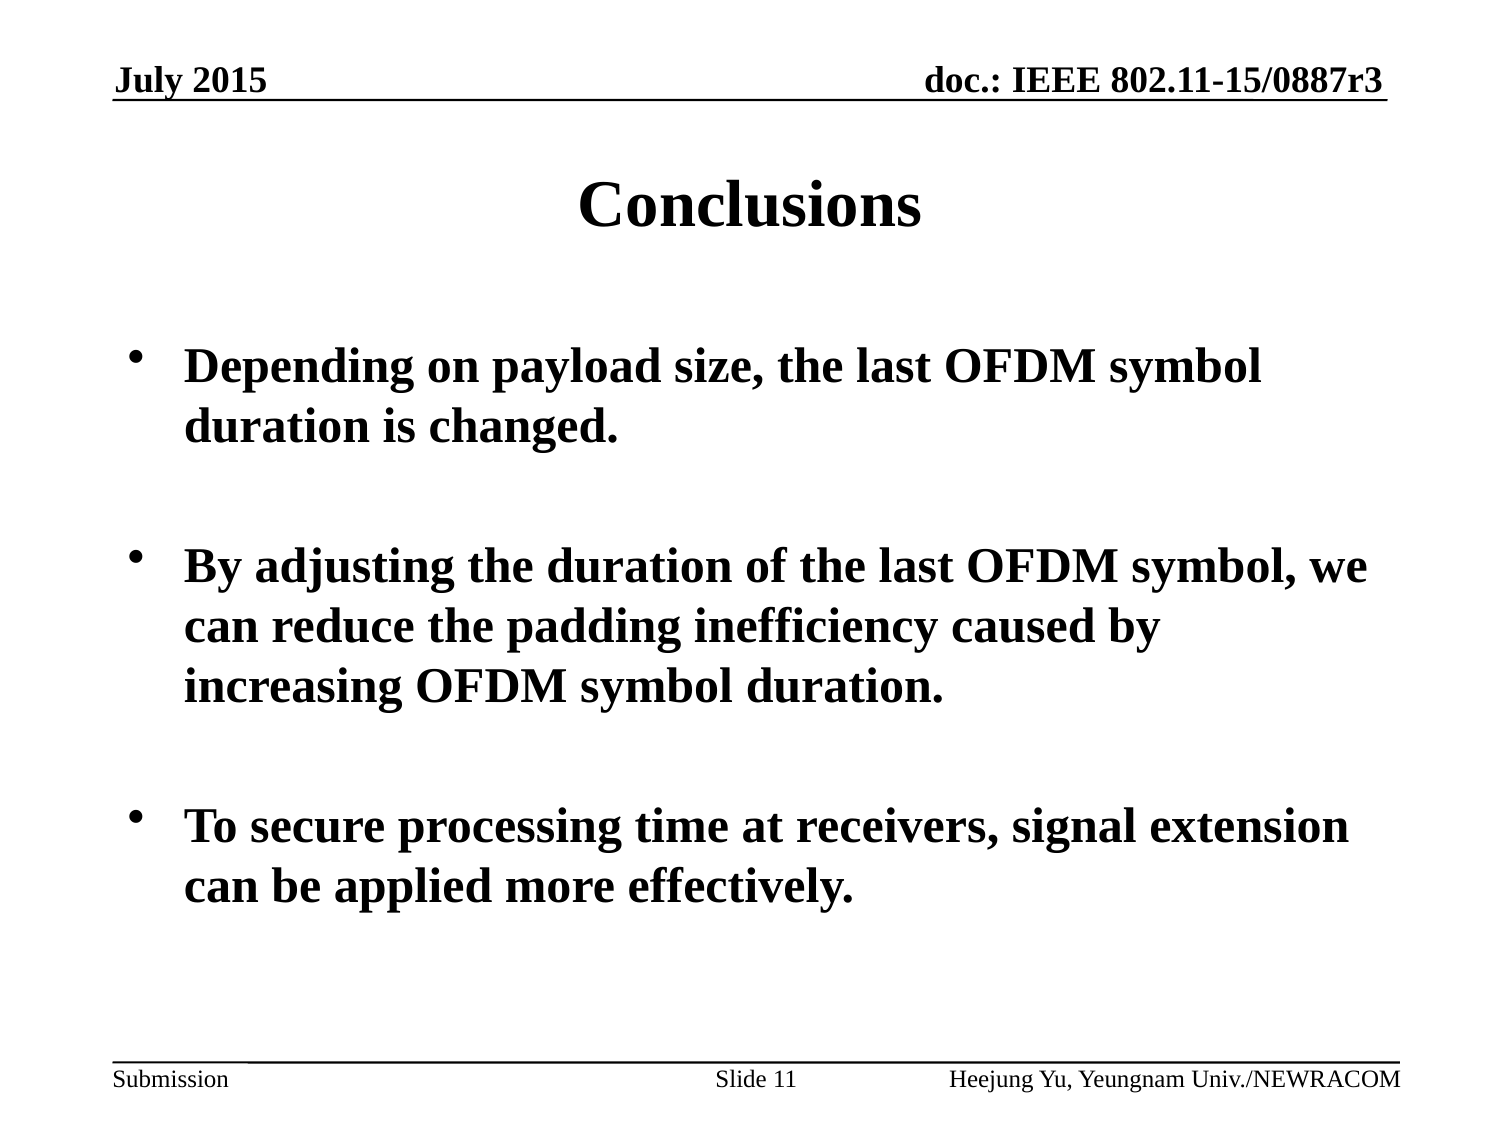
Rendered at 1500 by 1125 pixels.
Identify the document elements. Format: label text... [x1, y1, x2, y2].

title Conclusions [112, 112, 1388, 288]
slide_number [114, 54, 270, 101]
footer Heejung Yu, Yeungnam Univ./NEWRACOM [943, 1061, 1402, 1093]
slide_number Slide 11 [712, 1061, 800, 1093]
list Depending on payload size, the last OFDM symbol duration is changed. By adjusting the duration of the last OFDM symbol, we can reduce the padding inefficiency caused by increasing OFDM symbol duration. To secure processing time at receivers, signal extension can be applied more effectively. [112, 324, 1388, 1001]
